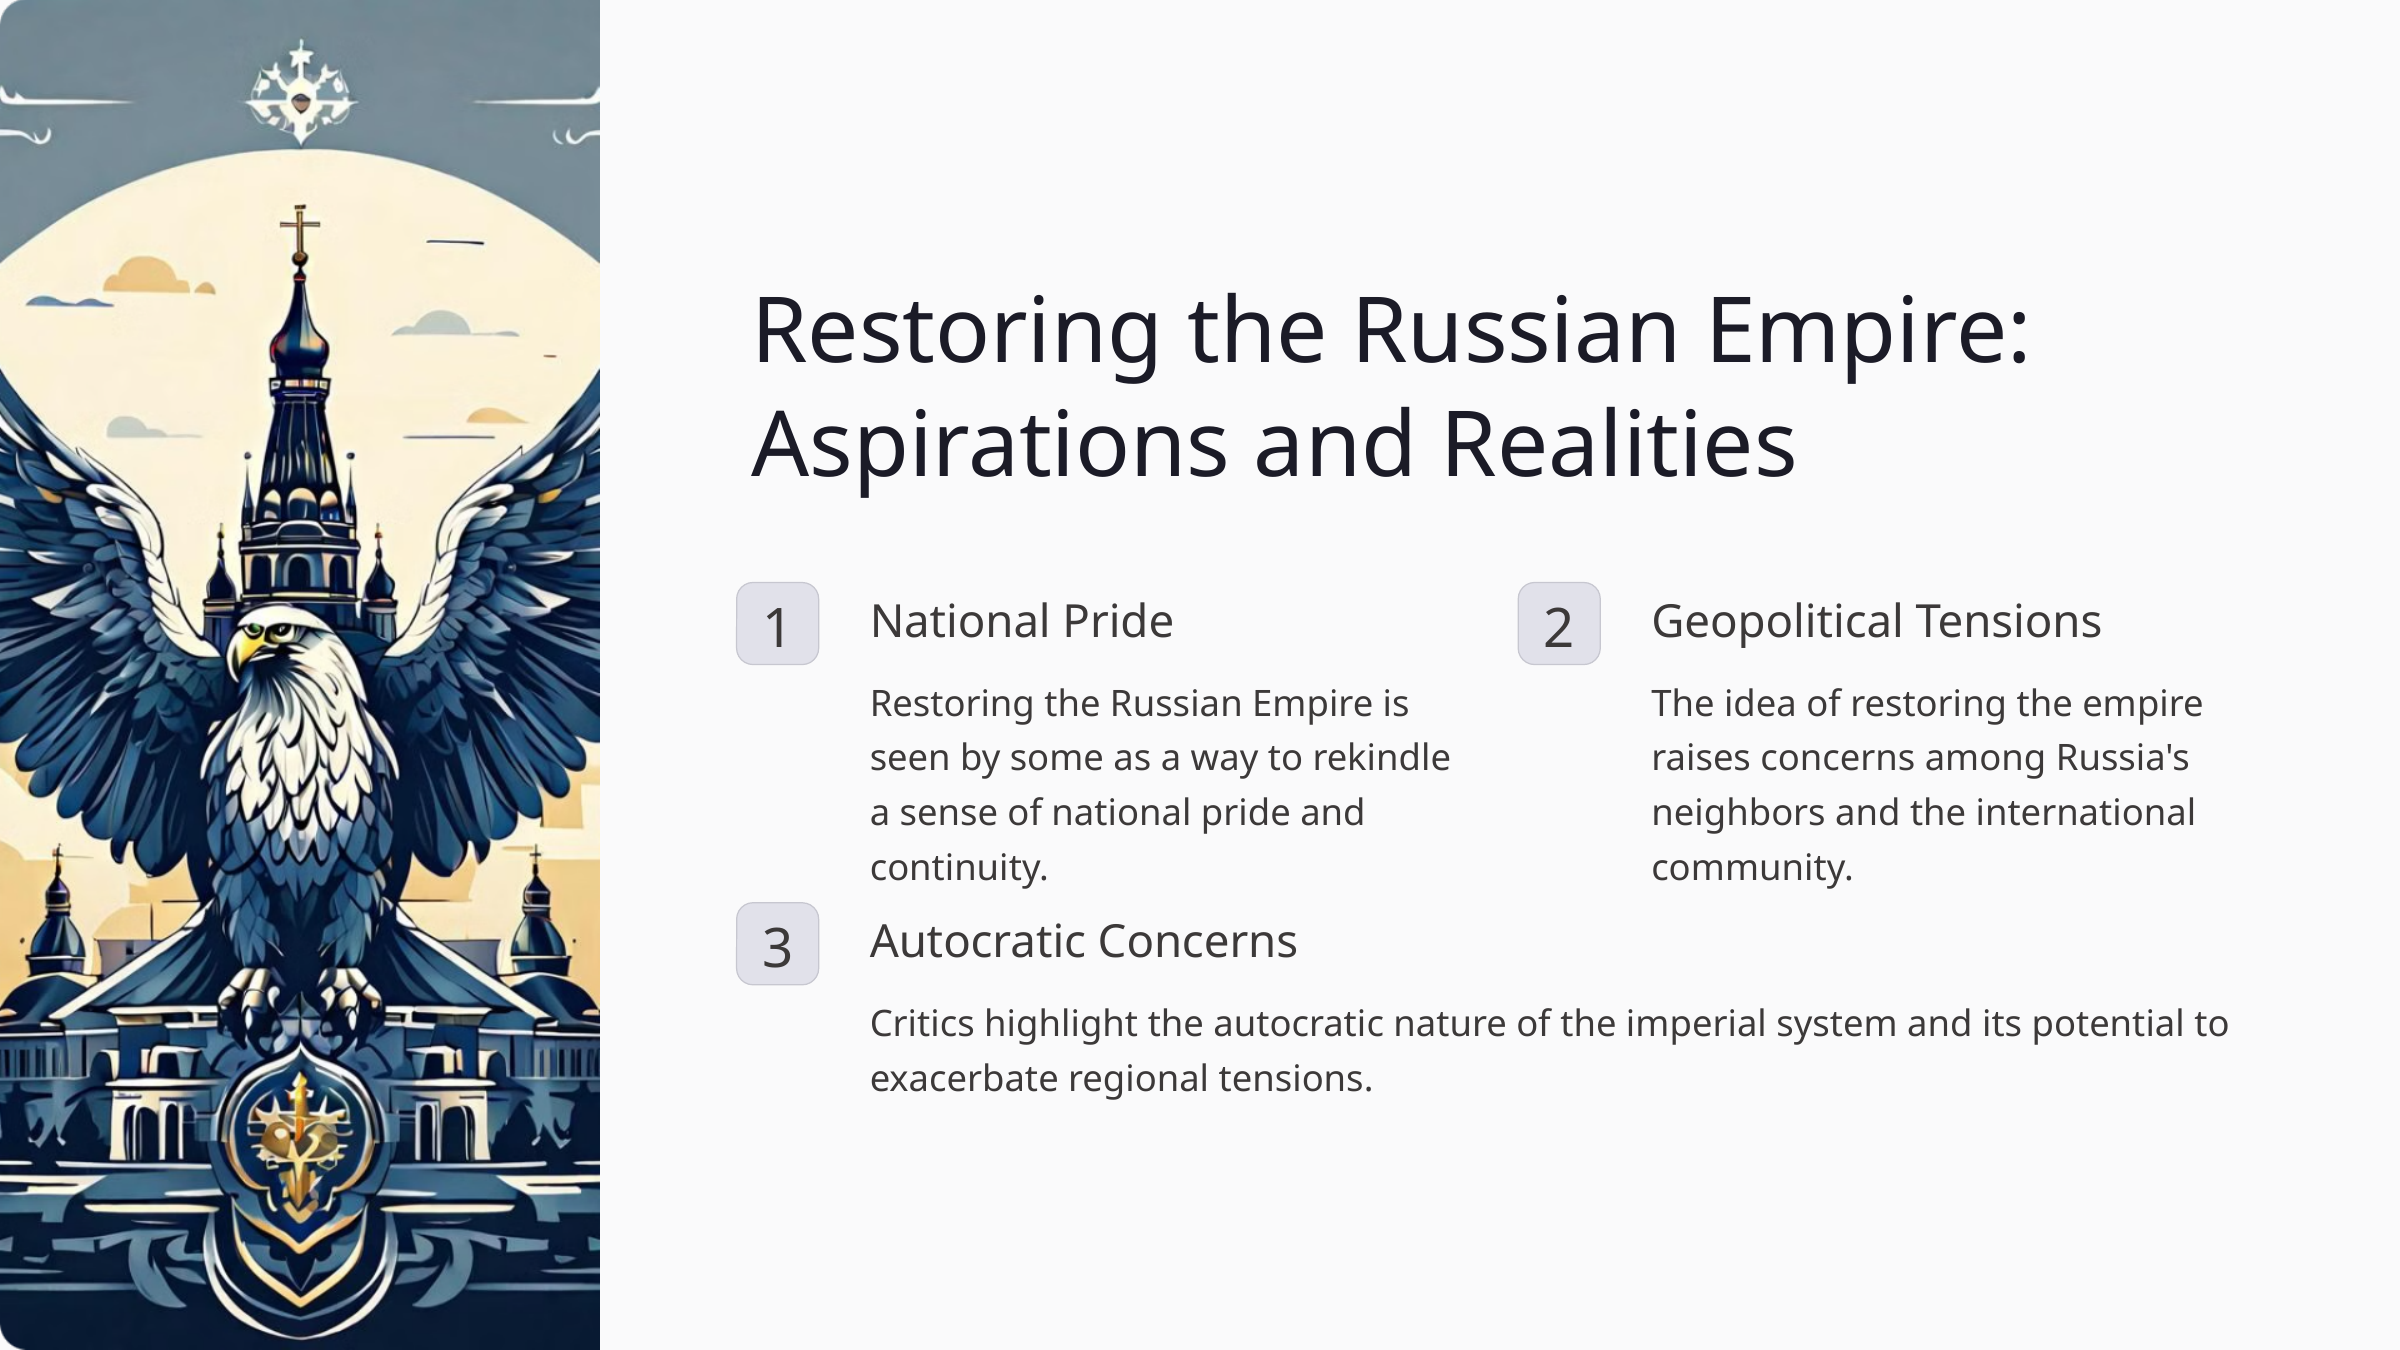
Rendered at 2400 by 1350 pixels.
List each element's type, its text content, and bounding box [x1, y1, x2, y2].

text_box The idea of restoring the empire raises concerns among Russia's neighbors and the international community. [1636, 661, 2264, 826]
text_box Geopolitical Tensions [1636, 582, 2093, 640]
text_box [1518, 582, 1601, 665]
text_box National Pride [855, 582, 1311, 640]
text_box [600, 0, 2400, 1350]
text_box 3 [763, 916, 793, 972]
text_box [736, 902, 819, 985]
picture [0, 0, 600, 1350]
text_box 1 [765, 596, 790, 651]
text_box 2 [1545, 596, 1574, 651]
text_box Critics highlight the autocratic nature of the imperial system and its potential to exacerbate regional tensions. [855, 981, 2264, 1091]
text_box Restoring the Russian Empire: Aspirations and Realities [736, 259, 2264, 487]
text_box [736, 582, 819, 665]
text_box Autocratic Concerns [855, 902, 1311, 960]
text_box Restoring the Russian Empire is seen by some as a way to rekindle a sense of national pride and continuity. [855, 661, 1482, 826]
